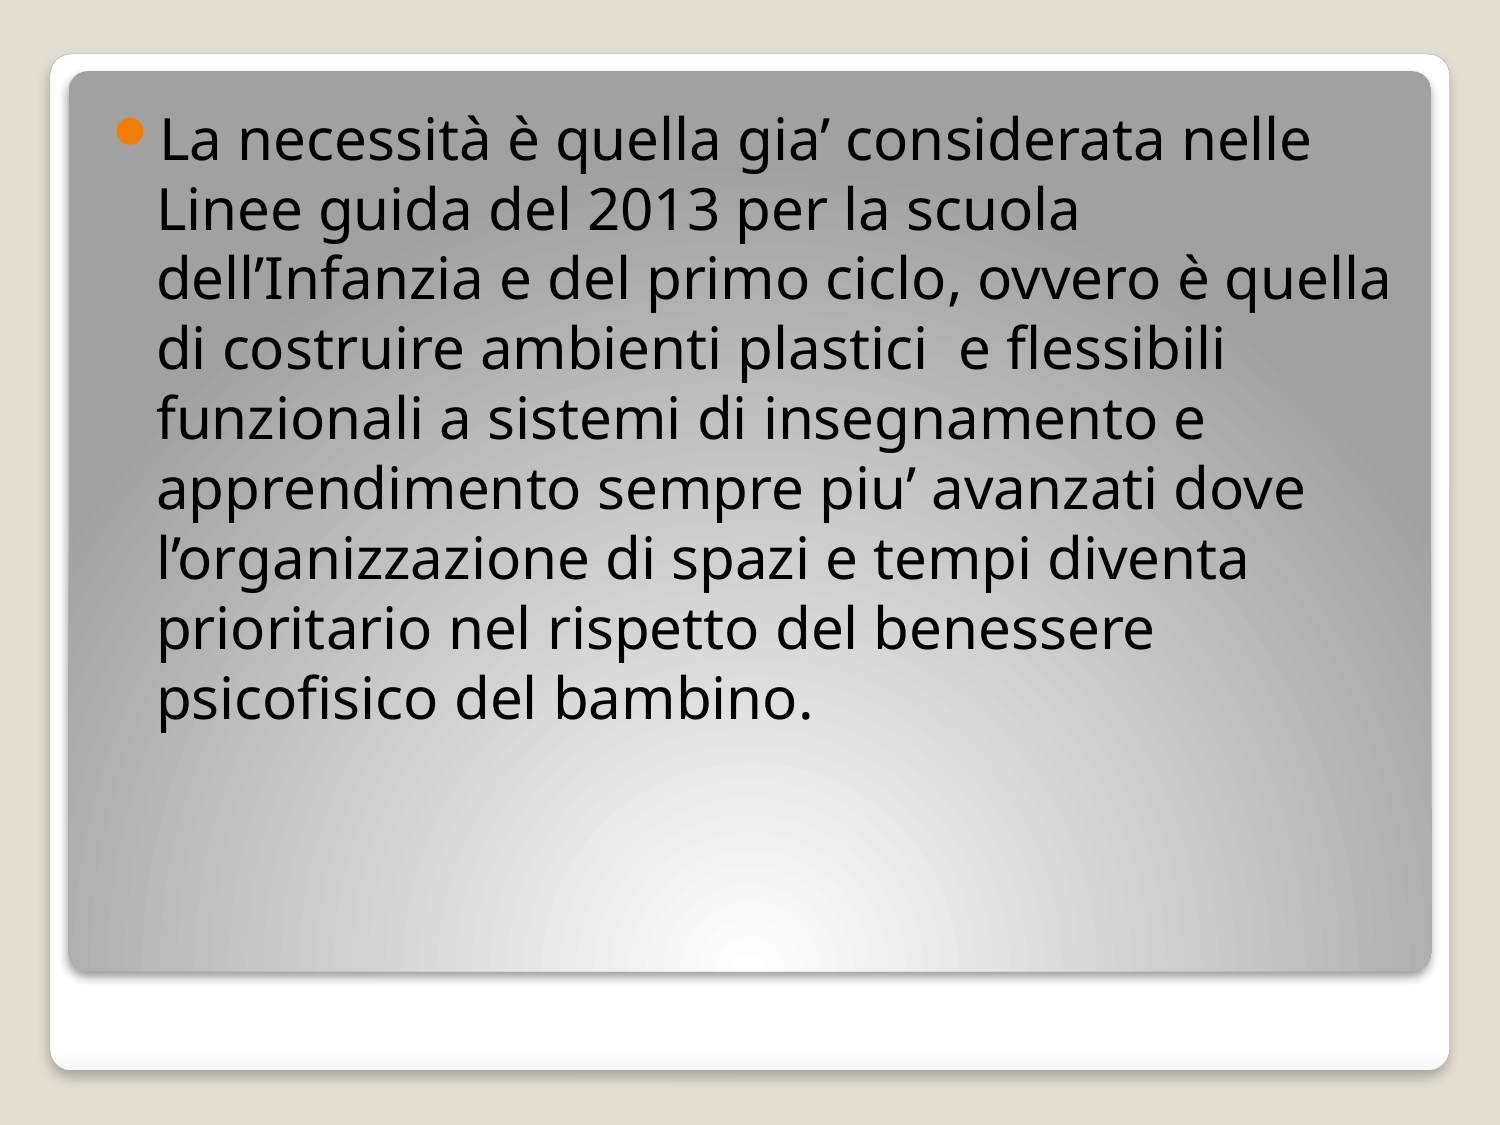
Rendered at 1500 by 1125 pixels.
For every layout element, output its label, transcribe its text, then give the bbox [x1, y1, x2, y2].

list La necessità è quella gia’ considerata nelle Linee guida del 2013 per la scuola dell’Infanzia e del primo ciclo, ovvero è quella di costruire ambienti plastici e flessibili funzionali a sistemi di insegnamento e apprendimento sempre piu’ avanzati dove l’organizzazione di spazi e tempi diventa prioritario nel rispetto del benessere psicofisico del bambino. [82, 86, 1425, 774]
